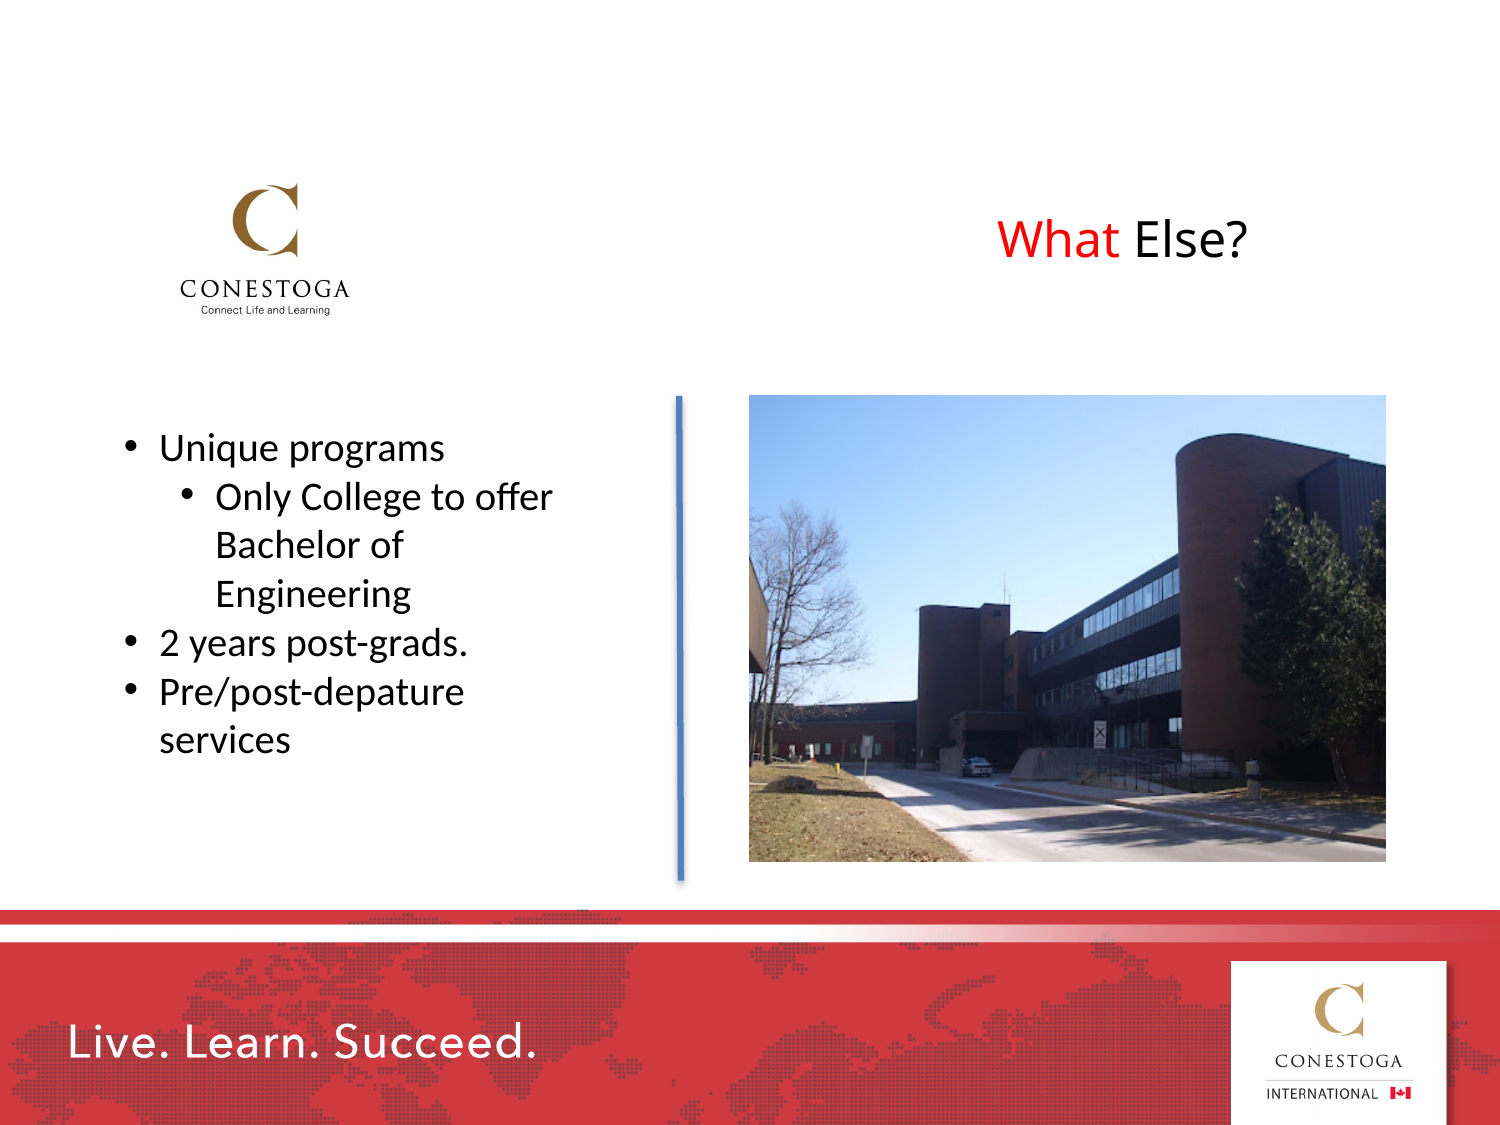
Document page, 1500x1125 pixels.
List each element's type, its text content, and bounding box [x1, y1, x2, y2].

text_box What Else? [982, 199, 1500, 275]
picture [0, 0, 1500, 1125]
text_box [678, 395, 682, 881]
text_box Unique programs Only College to offer Bachelor of Engineering 2 years post-grads. Pre/post-depature services [109, 413, 611, 901]
